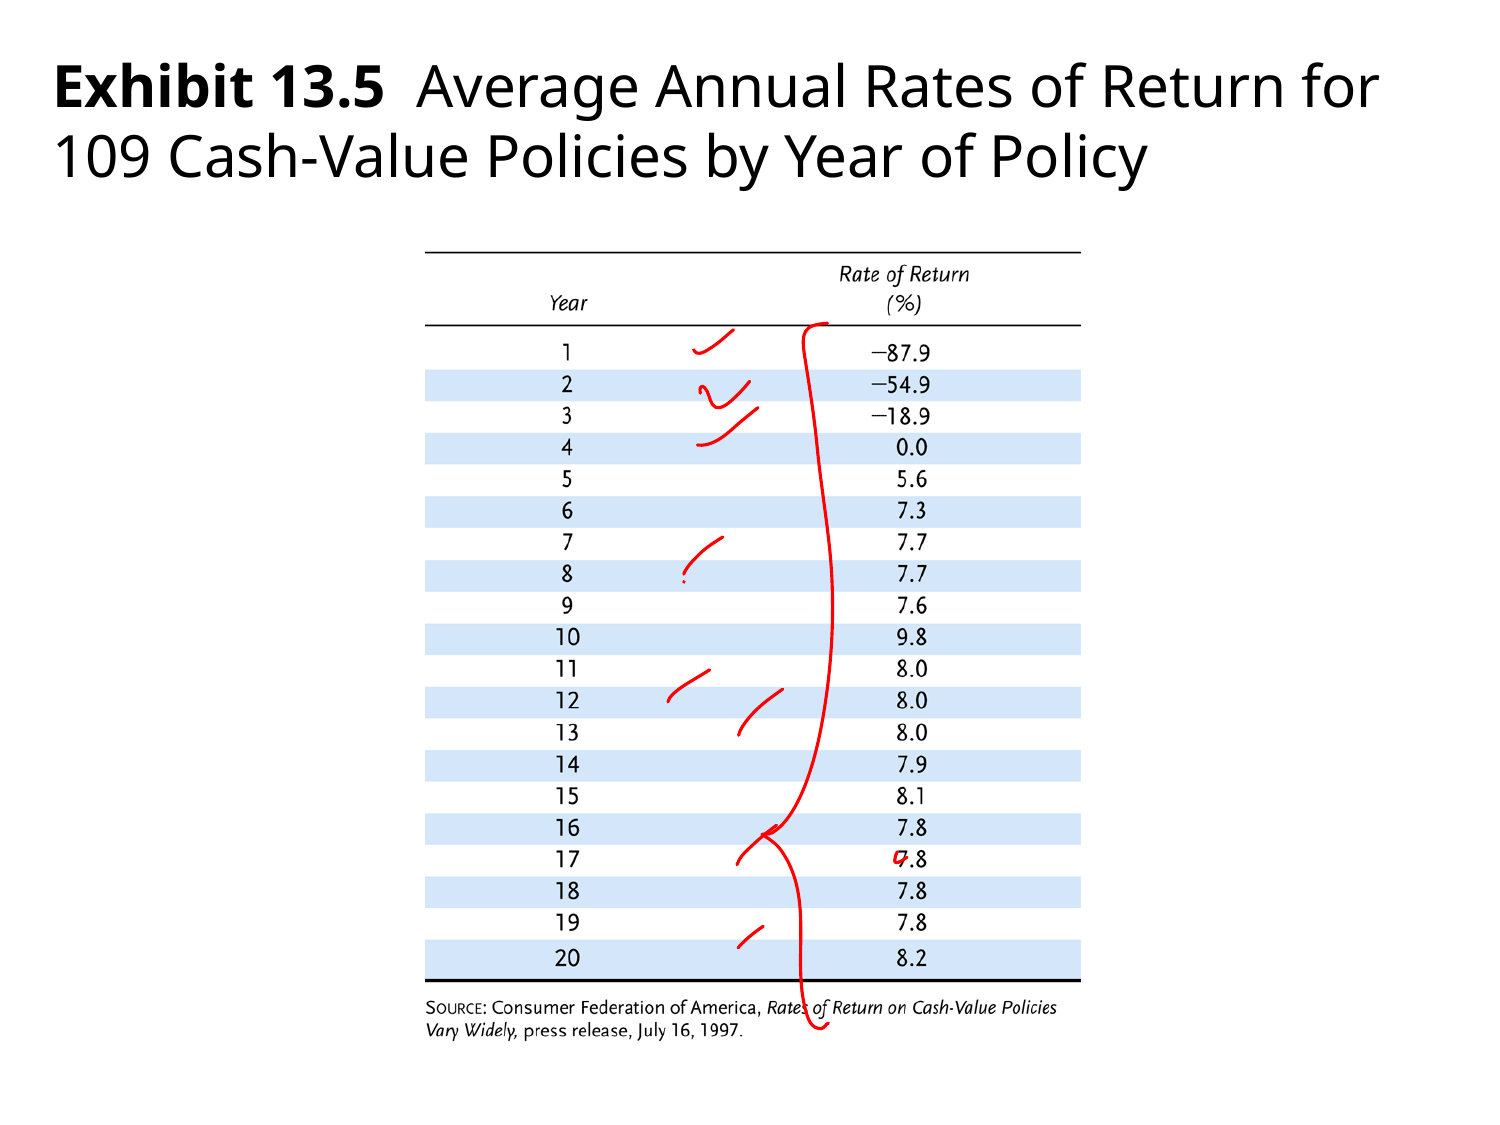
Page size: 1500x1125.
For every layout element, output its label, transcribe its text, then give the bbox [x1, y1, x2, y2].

picture [424, 249, 1081, 1052]
title Exhibit 13.5 Average Annual Rates of Return for 109 Cash-Value Policies by Year of Policy [37, 24, 1463, 213]
